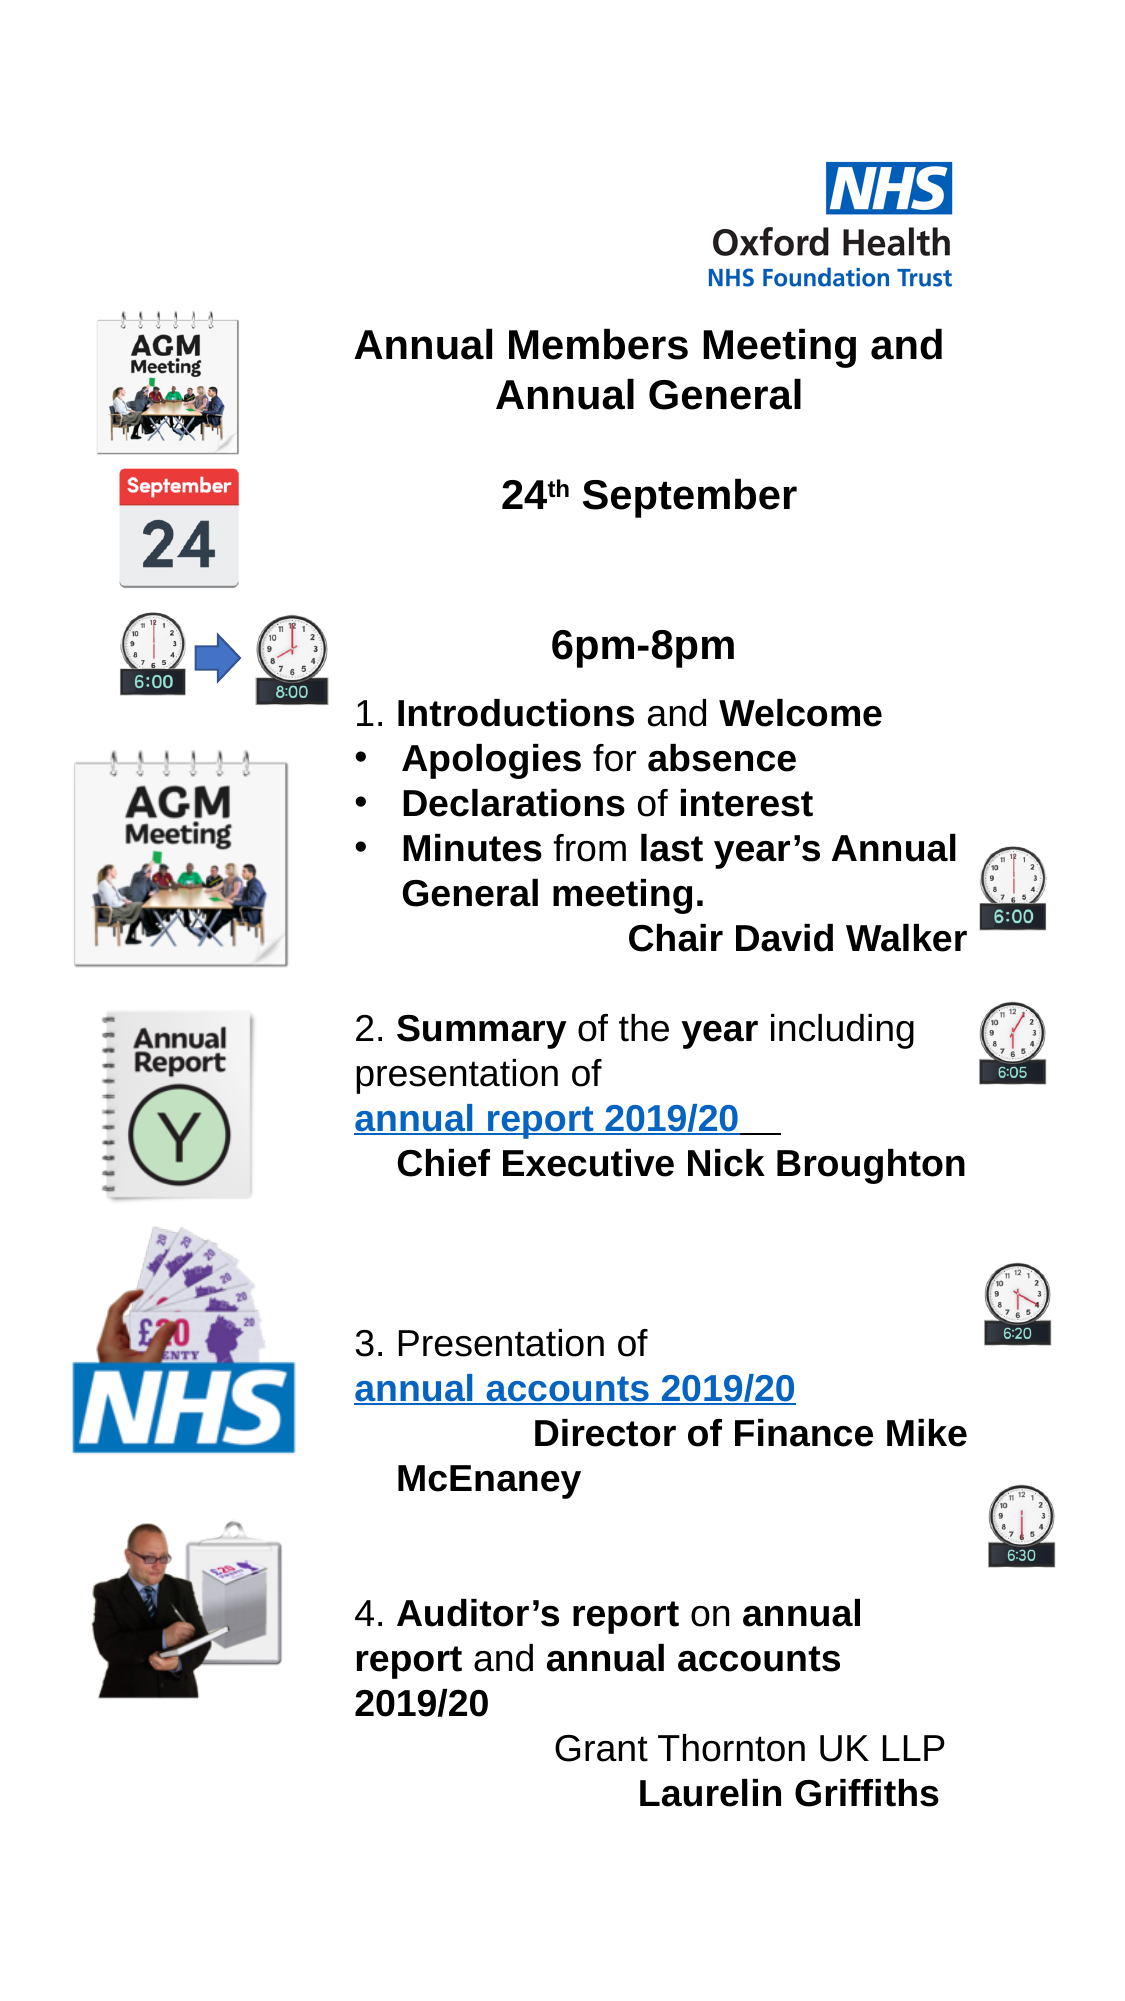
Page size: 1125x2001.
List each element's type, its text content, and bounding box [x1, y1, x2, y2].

picture [69, 749, 291, 972]
picture [977, 1482, 1066, 1570]
picture [90, 1506, 289, 1705]
picture [968, 844, 1057, 932]
picture [973, 1260, 1062, 1348]
picture [59, 1214, 310, 1465]
picture [93, 310, 240, 457]
picture [968, 999, 1057, 1088]
picture [640, 109, 1003, 347]
text_box Annual Members Meeting and Annual General 24th September 6pm-8pm [267, 310, 1032, 676]
picture [109, 610, 196, 697]
text_box 1. Introductions and Welcome Apologies for absence Declarations of interest Minutes from last year’s Annual General meeting. Chair David Walker 2. Summary of the year including presentation of annual report 2019/20 Chief Executive Nick Broughton 3. Presentation of annual accounts 2019/20 Director of Finance Mike McEnaney 4. Auditor’s report on annual report and annual accounts 2019/20 Grant Thornton UK LLP Laurelin Griffiths [339, 681, 985, 1867]
picture [244, 612, 340, 708]
text_box [196, 632, 242, 684]
picture [117, 466, 240, 589]
picture [81, 1007, 280, 1205]
